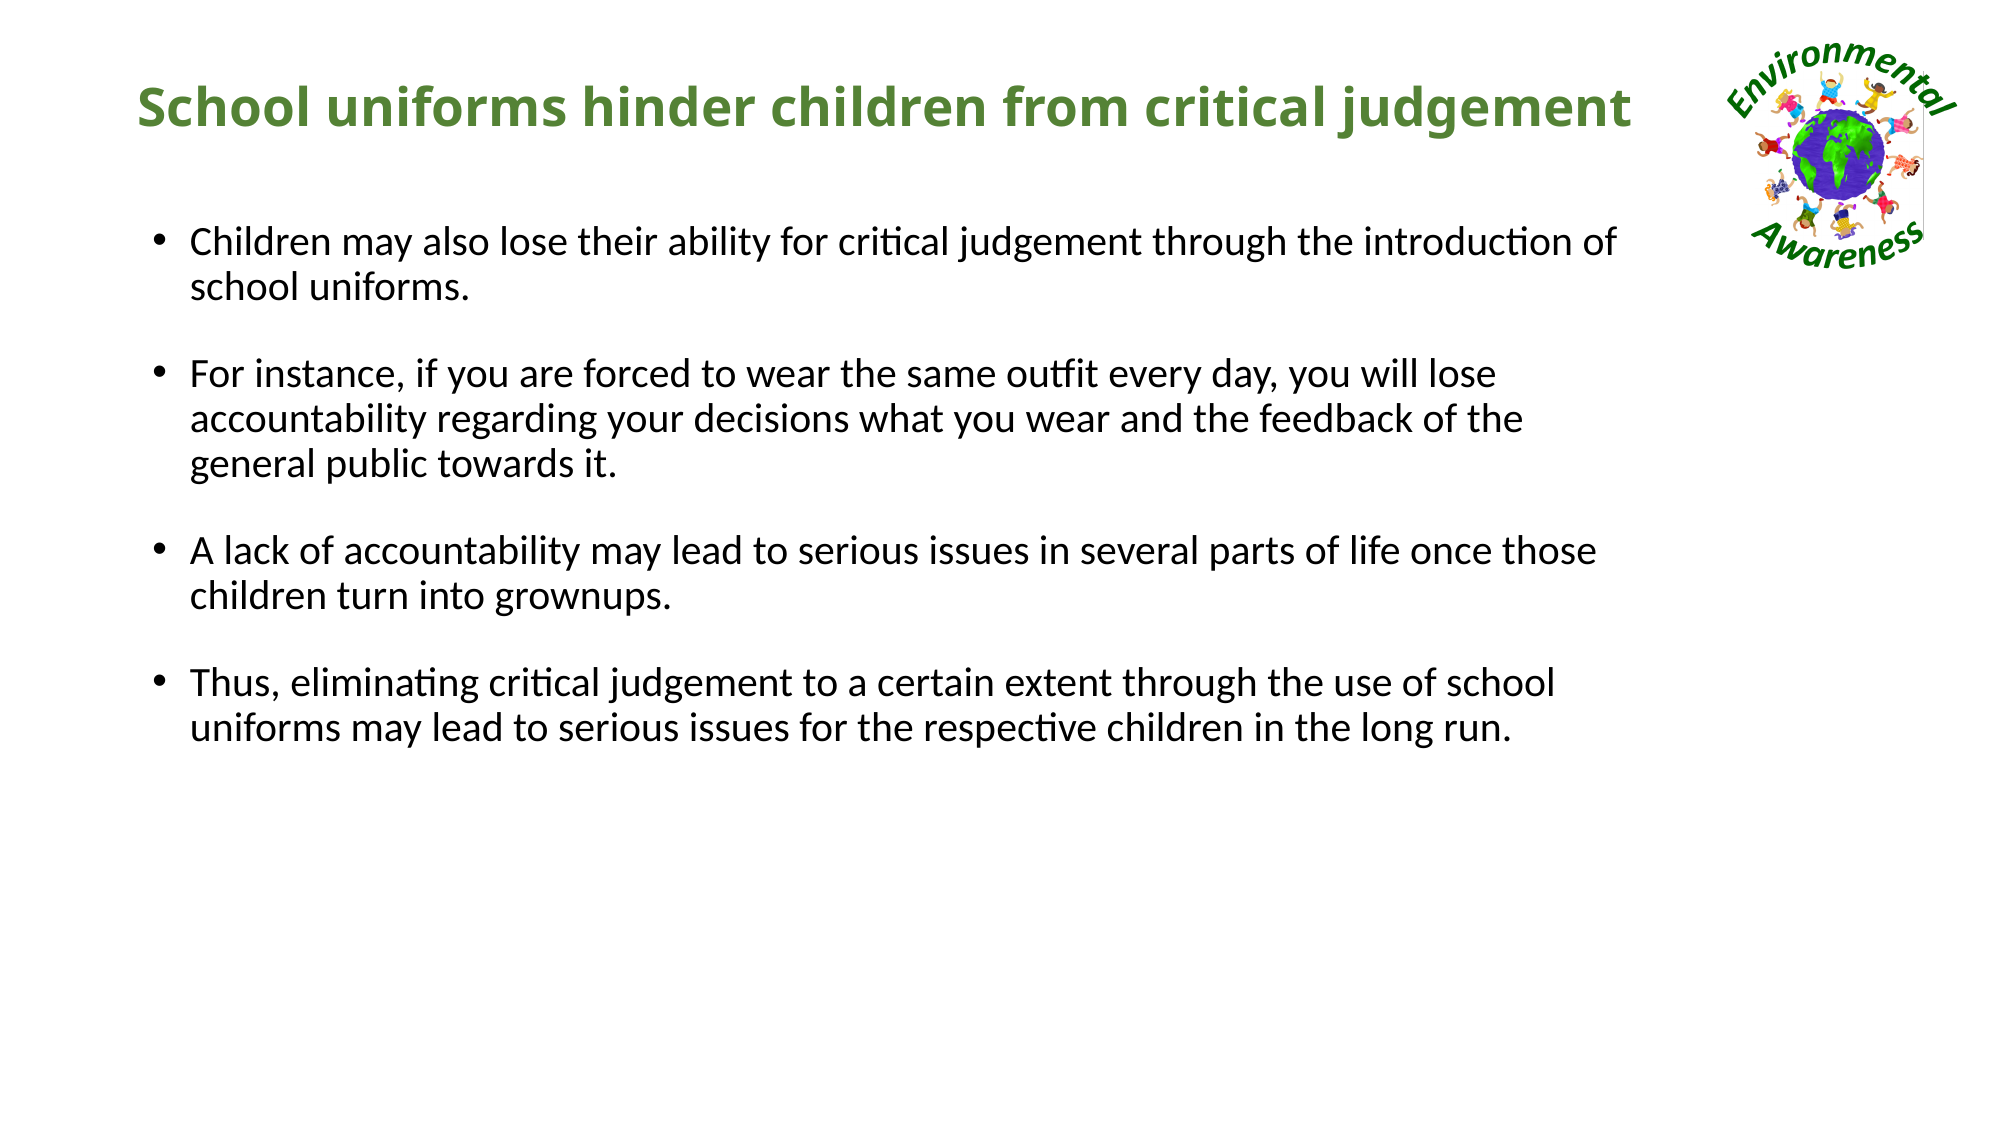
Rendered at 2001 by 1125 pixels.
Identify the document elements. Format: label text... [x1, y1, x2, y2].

picture [1716, 35, 1962, 278]
list Children may also lose their ability for critical judgement through the introduction of school uniforms. For instance, if you are forced to wear the same outfit every day, you will lose accountability regarding your decisions what you wear and the feedback of the general public towards it. A lack of accountability may lead to serious issues in several parts of life once those children turn into grownups. Thus, eliminating critical judgement to a certain extent through the use of school uniforms may lead to serious issues for the respective children in the long run. [137, 212, 1650, 1021]
title School uniforms hinder children from critical judgement [122, 59, 1650, 160]
